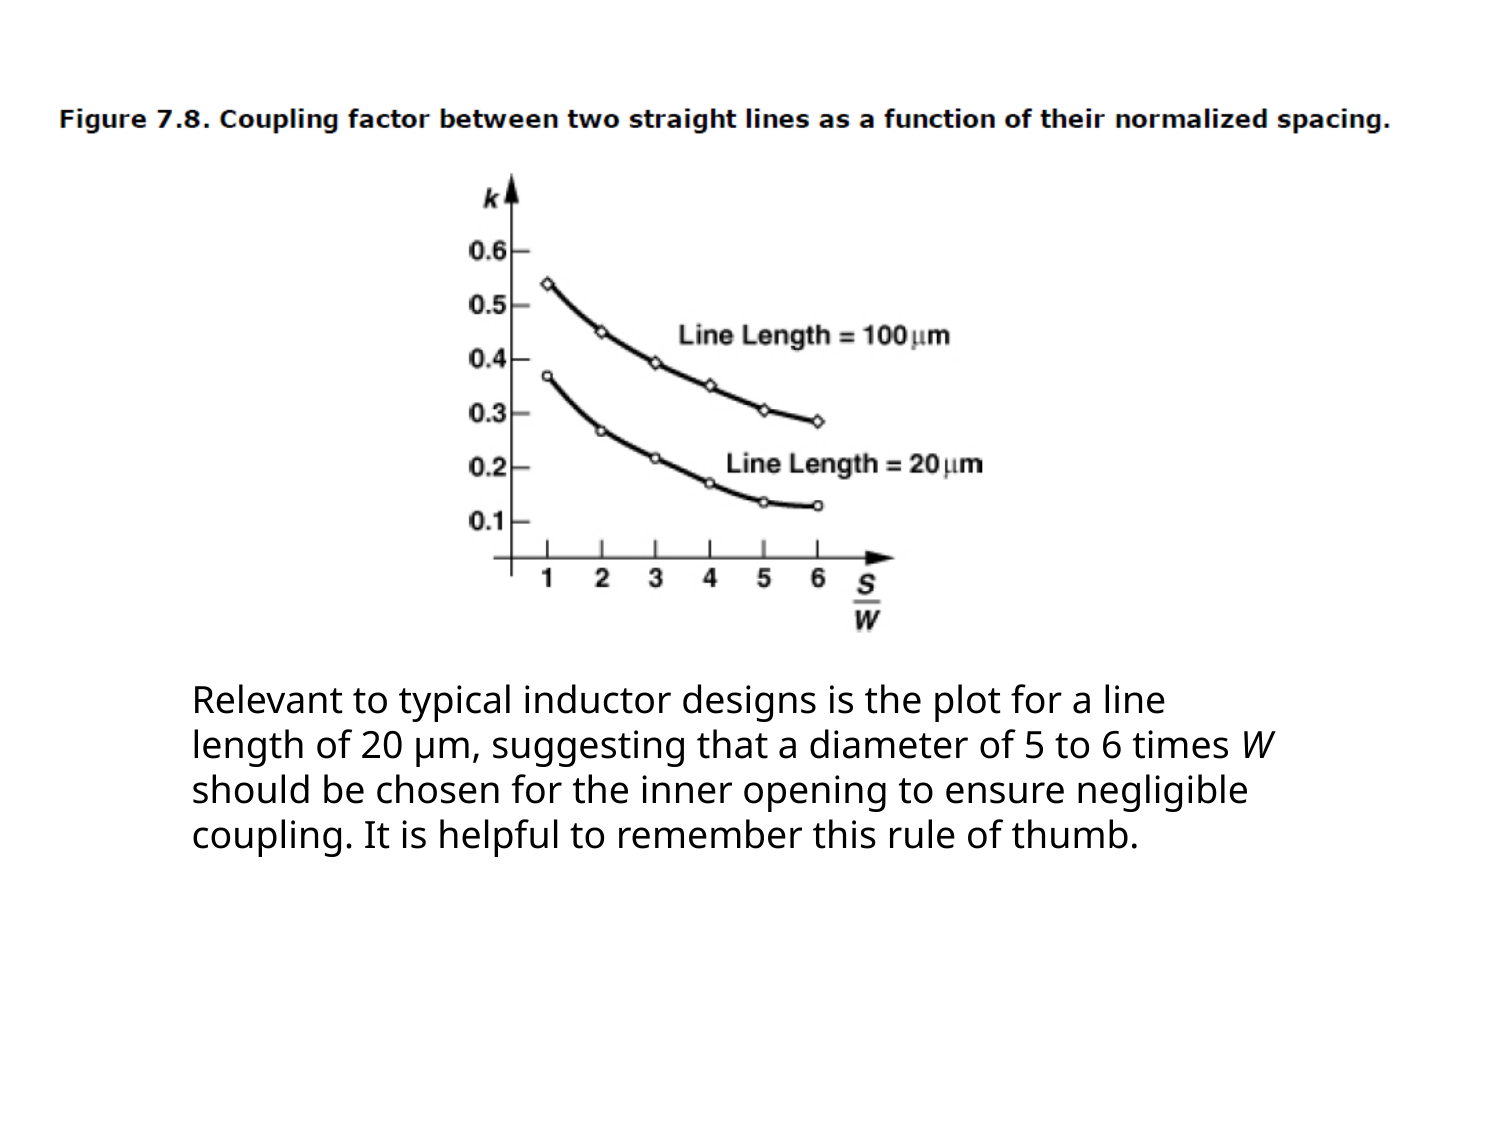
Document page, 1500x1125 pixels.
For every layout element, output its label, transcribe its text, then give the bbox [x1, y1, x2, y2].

text_box Relevant to typical inductor designs is the plot for a line length of 20 μm, suggesting that a diameter of 5 to 6 times W should be chosen for the inner opening to ensure negligible coupling. It is helpful to remember this rule of thumb. [176, 669, 1304, 864]
picture [44, 77, 1419, 669]
